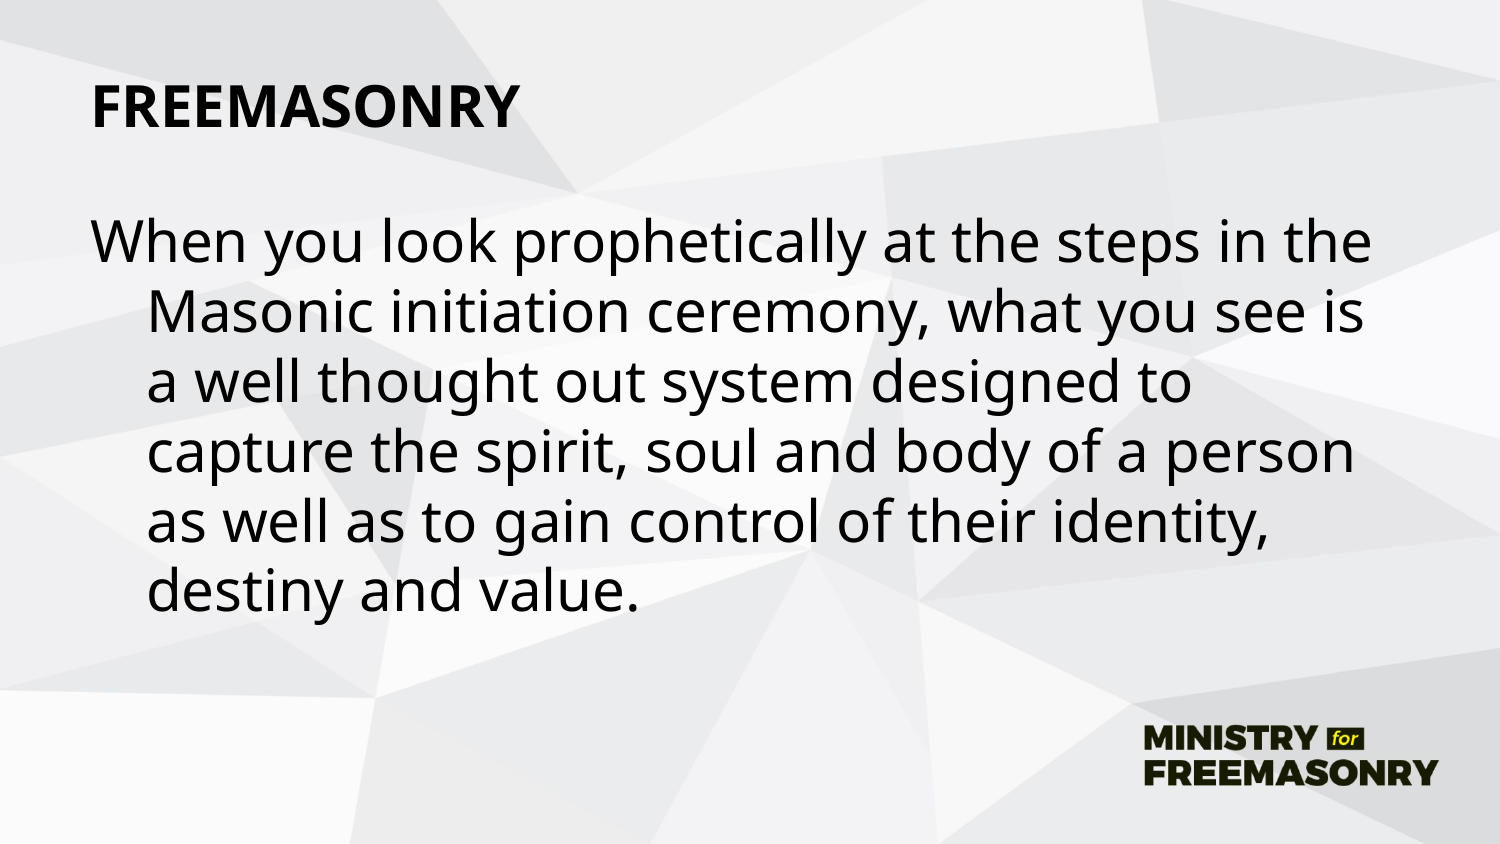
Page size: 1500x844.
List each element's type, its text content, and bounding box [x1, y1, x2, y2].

list When you look prophetically at the steps in the Masonic initiation ceremony, what you see is a well thought out system designed to capture the spirit, soul and body of a person as well as to gain control of their identity, destiny and value. [75, 196, 1425, 754]
picture [0, 0, 1500, 844]
title FREEMASONRY [75, 33, 1425, 175]
